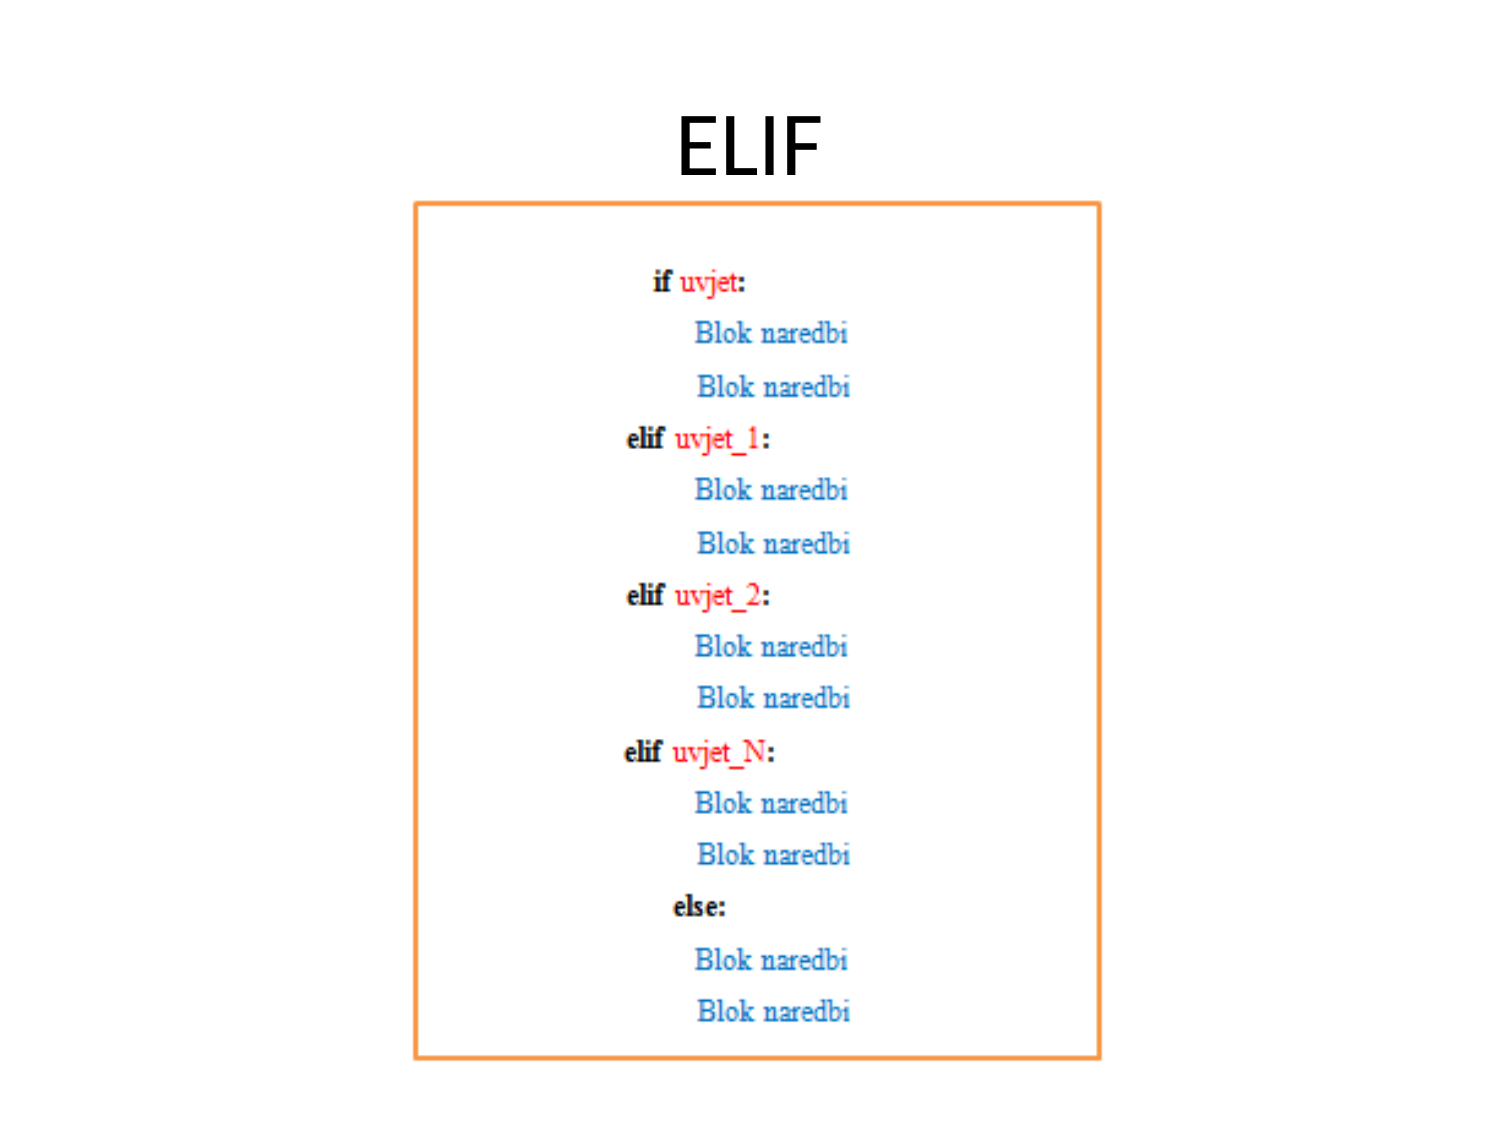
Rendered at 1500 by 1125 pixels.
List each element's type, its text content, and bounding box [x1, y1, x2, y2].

title ELIF [75, 45, 1425, 233]
picture [387, 187, 1123, 1077]
